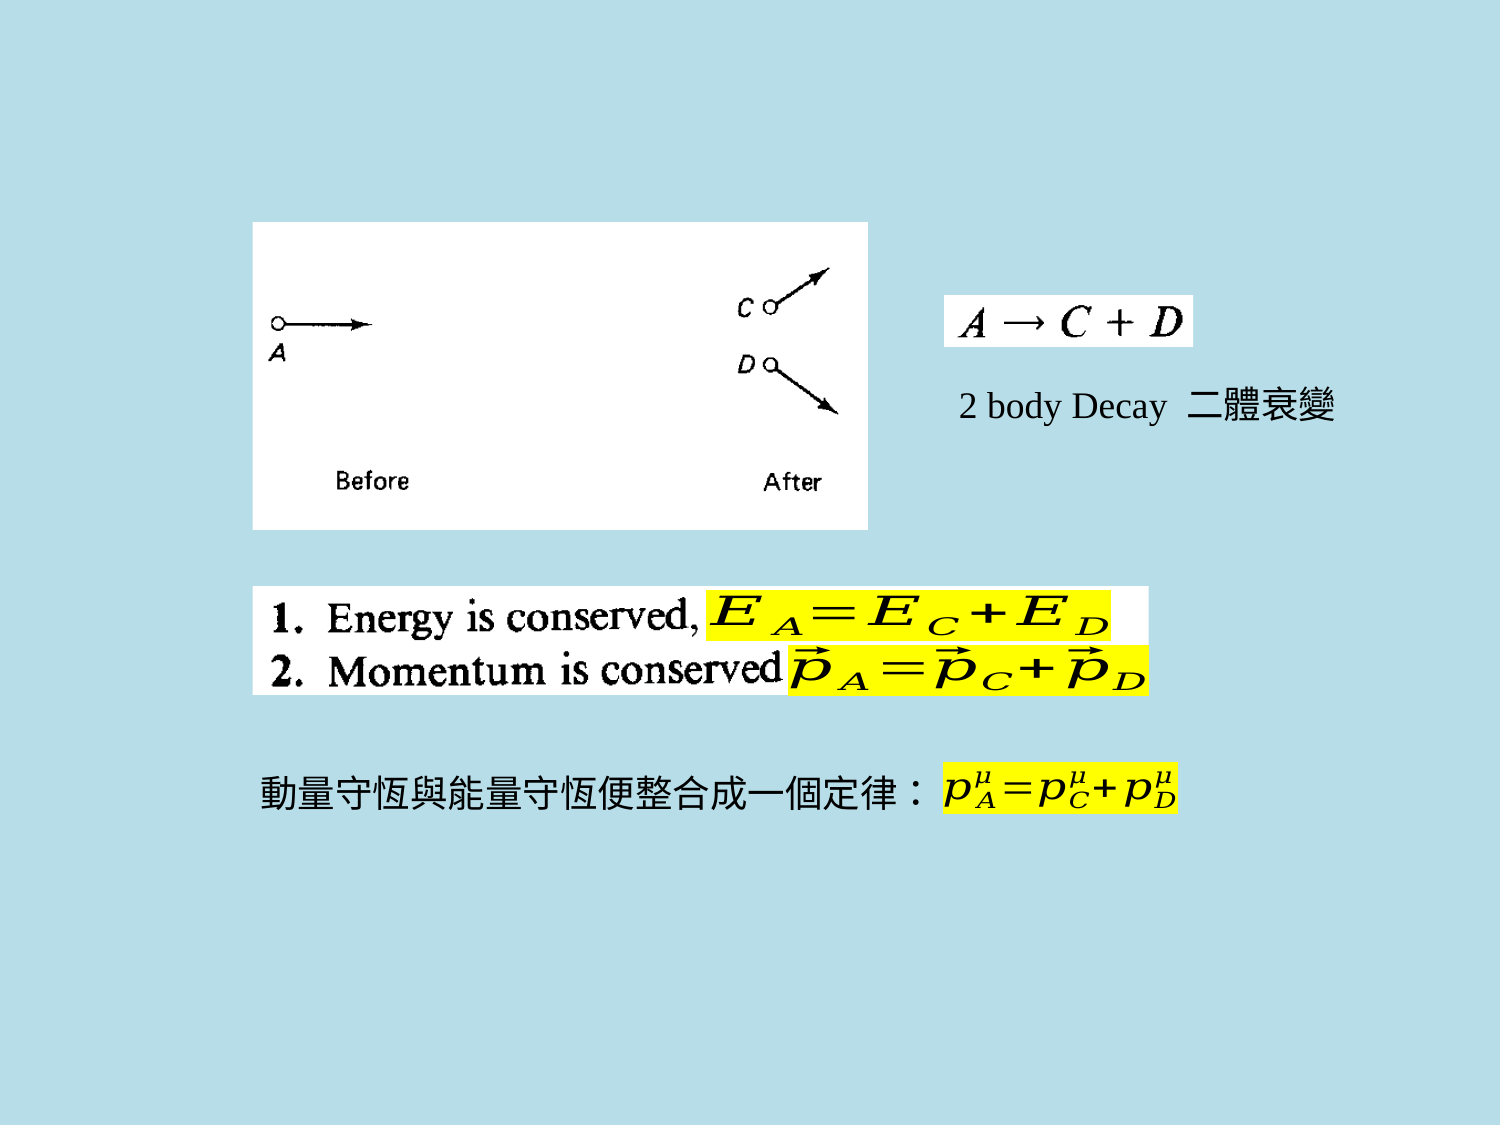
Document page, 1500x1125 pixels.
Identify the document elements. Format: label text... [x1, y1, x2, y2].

text_box 動量守恆與能量守恆便整合成一個定律： [245, 762, 969, 822]
text_box 2 body Decay 二體衰變 [944, 373, 1391, 433]
picture [943, 294, 1194, 347]
picture [252, 221, 869, 530]
picture [252, 586, 1150, 696]
